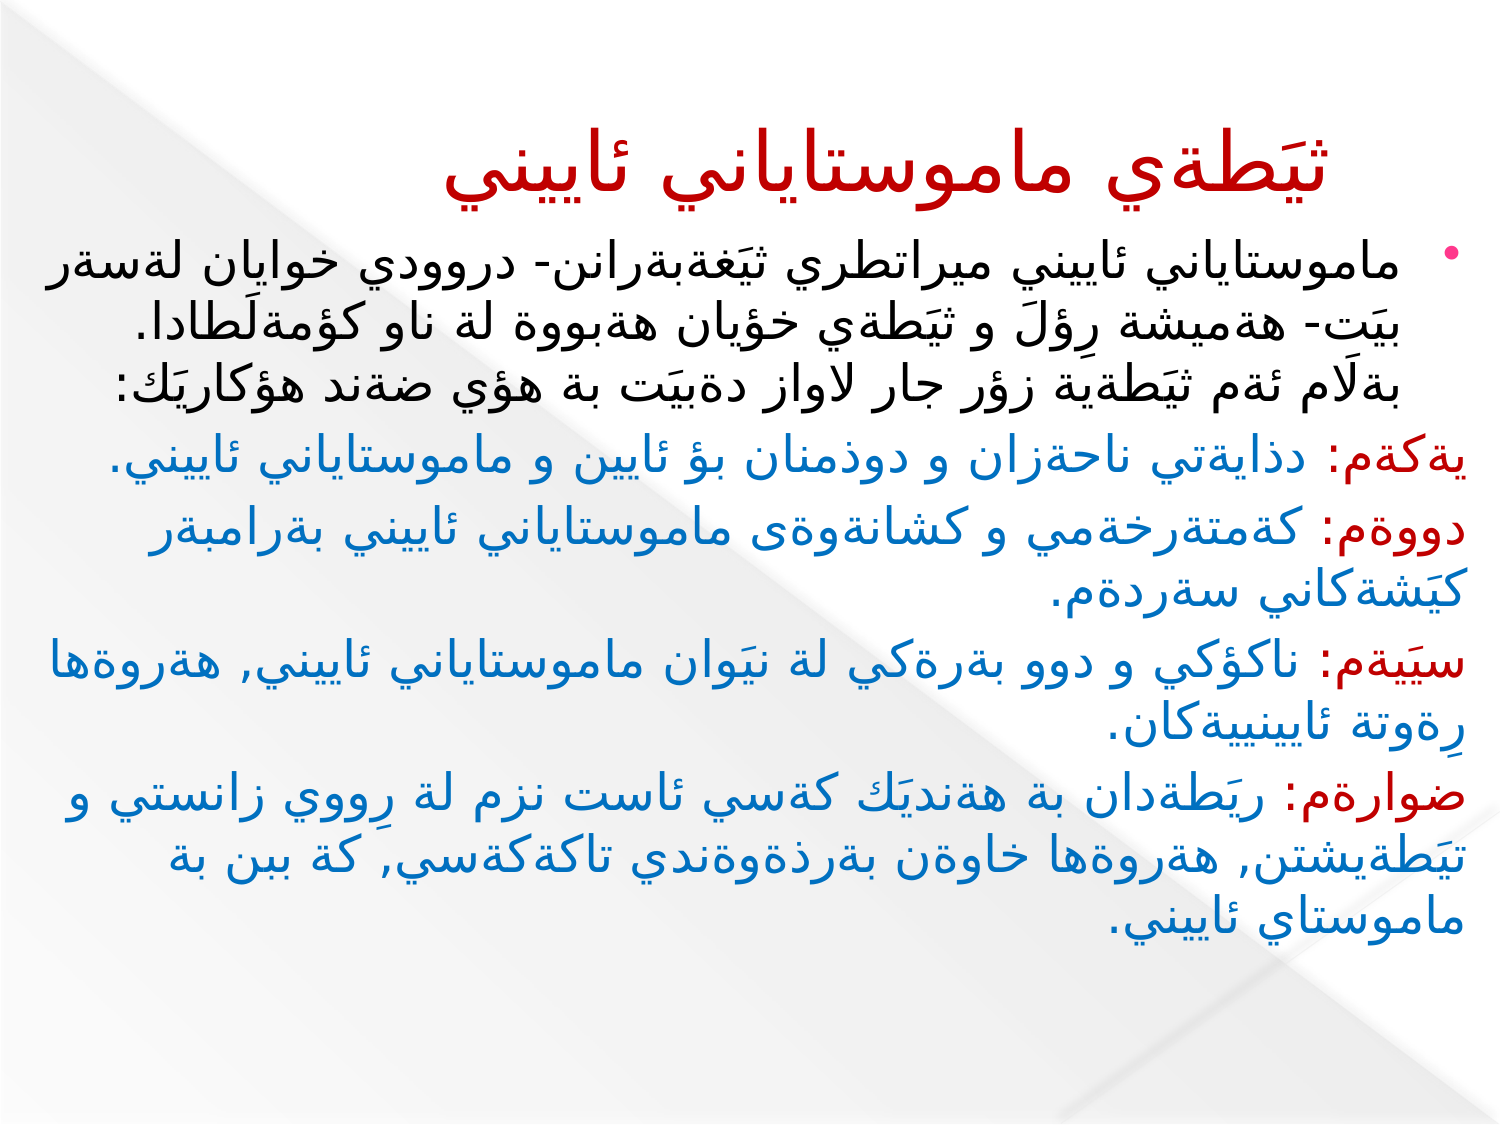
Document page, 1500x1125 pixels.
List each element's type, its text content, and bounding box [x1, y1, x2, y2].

list ماموستاياني ئاييني ميراتطري ثيَغةبةرانن- دروودي خوايان لةسةر بيَت- هةميشة رِؤلَ و ثيَطةي خؤيان هةبووة لة ناو كؤمةلَطادا. بةلَام ئةم ثيَطةية زؤر جار لاواز دةبيَت بة هؤي ضةند هؤكاريَك: يةكةم: دذايةتي ناحةزان و دوذمنان بؤ ئايين و ماموستاياني ئاييني. دووةم: كةمتةرخةمي و كشانةوةى ماموستاياني ئاييني بةرامبةر كيَشةكاني سةردةم. سيَيةم: ناكؤكي و دوو بةرةكي لة نيَوان ماموستاياني ئاييني, هةروةها رِةوتة ئايينييةكان. ضوارةم: ريَطةدان بة هةنديَك كةسي ئاست نزم لة رِووي زانستي و تيَطةيشتن, هةروةها خاوةن بةرذةوةندي تاكةكةسي, كة ببن بة ماموستاي ئاييني. [17, 219, 1483, 1005]
title ثيَطةي ماموستاياني ئاييني [75, 43, 1425, 219]
